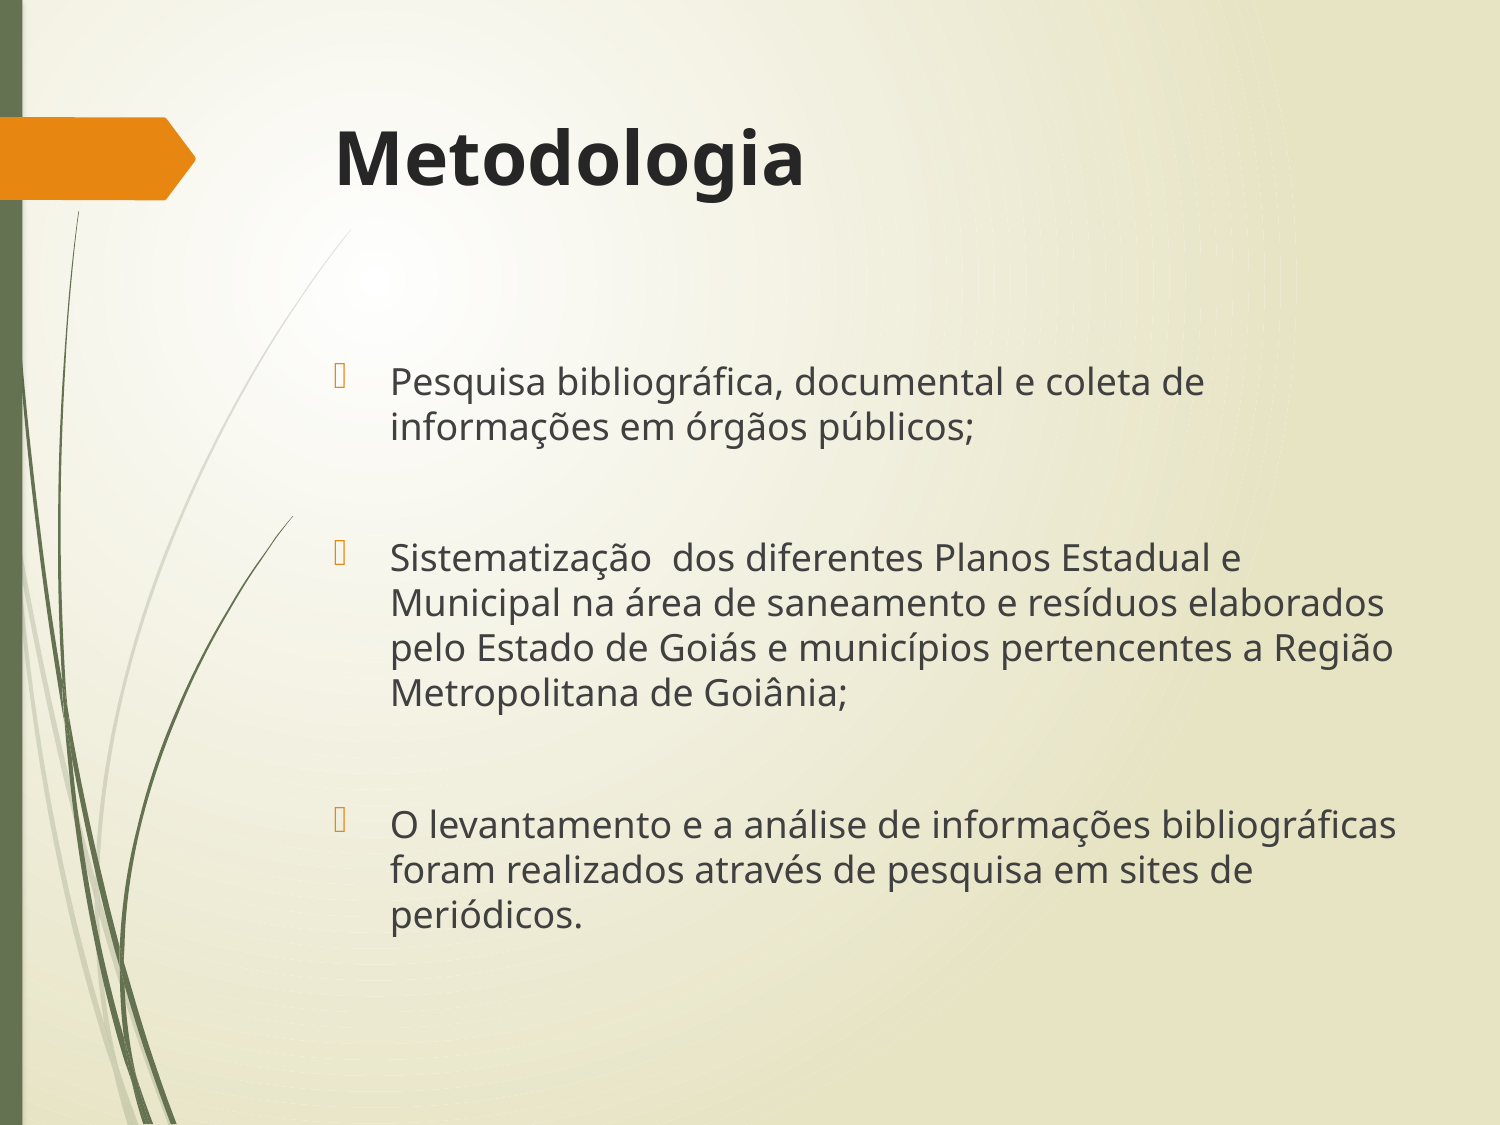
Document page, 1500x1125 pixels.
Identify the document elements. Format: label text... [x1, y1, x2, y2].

list Pesquisa bibliográfica, documental e coleta de informações em órgãos públicos; Sistematização dos diferentes Planos Estadual e Municipal na área de saneamento e resíduos elaborados pelo Estado de Goiás e municípios pertencentes a Região Metropolitana de Goiânia; O levantamento e a análise de informações bibliográficas foram realizados através de pesquisa em sites de periódicos. [318, 350, 1416, 970]
title Metodologia [319, 102, 1416, 313]
